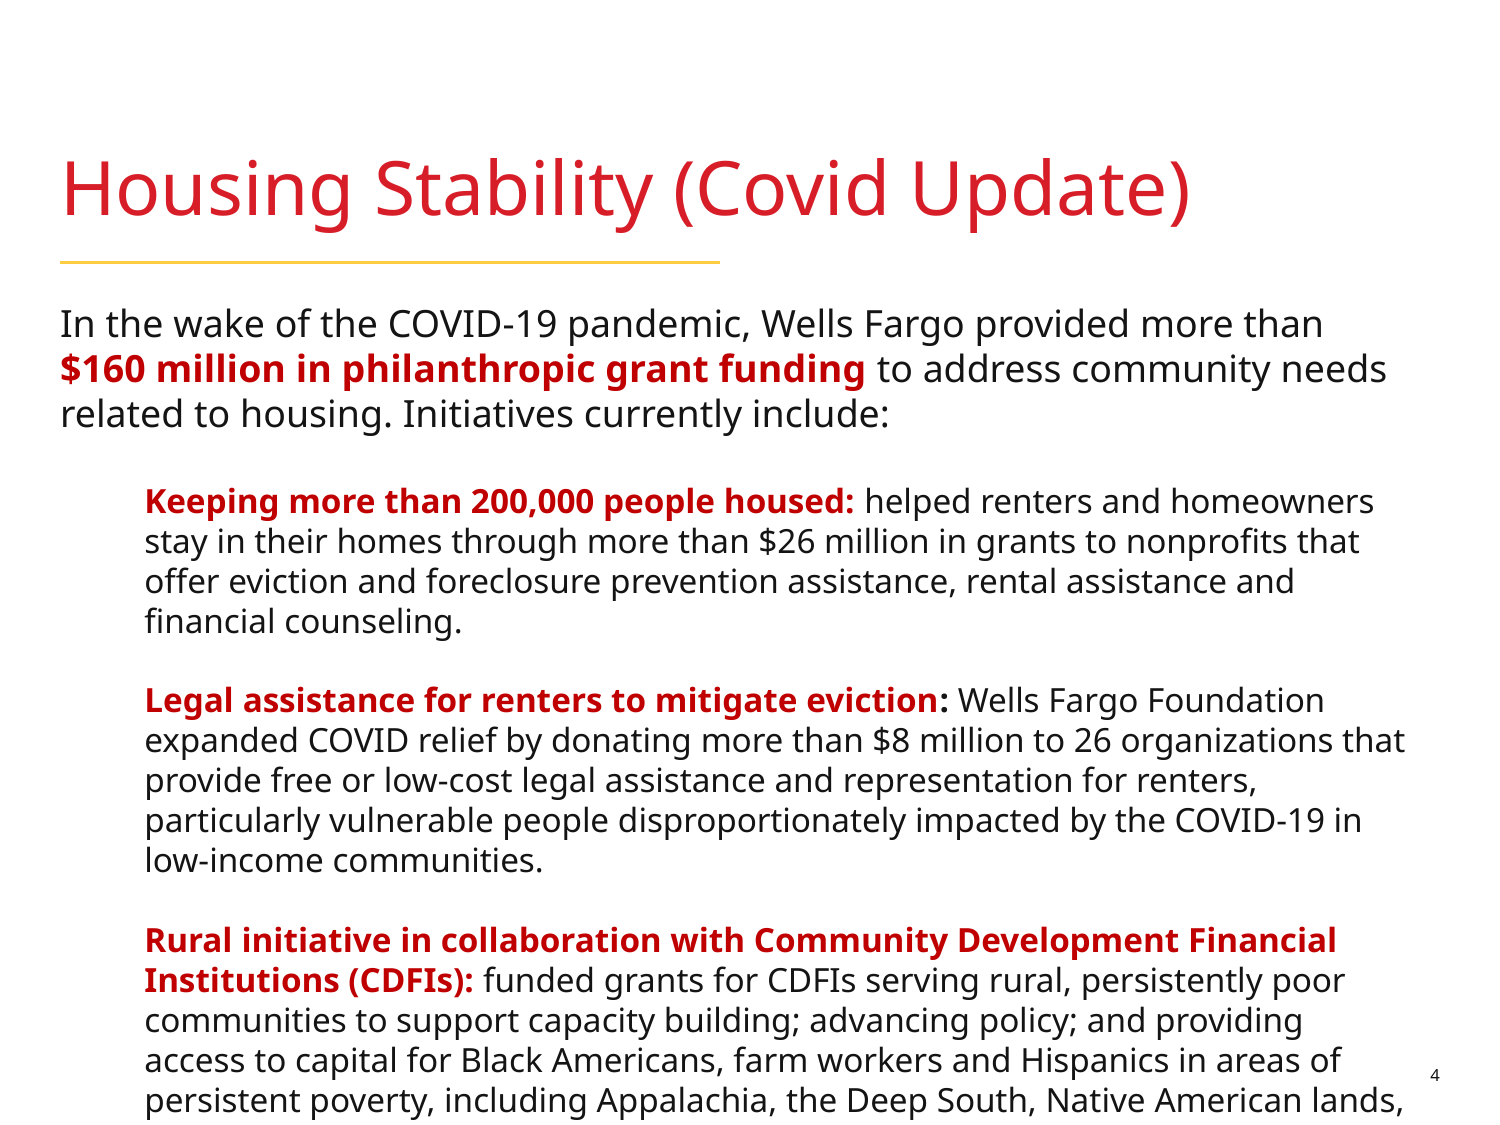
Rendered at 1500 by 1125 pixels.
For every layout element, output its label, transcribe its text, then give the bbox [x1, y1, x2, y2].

list In the wake of the COVID-19 pandemic, Wells Fargo provided more than $160 million in philanthropic grant funding to address community needs related to housing. Initiatives currently include: Keeping more than 200,000 people housed: helped renters and homeowners stay in their homes through more than $26 million in grants to nonprofits that offer eviction and foreclosure prevention assistance, rental assistance and financial counseling. Legal assistance for renters to mitigate eviction: Wells Fargo Foundation expanded COVID relief by donating more than $8 million to 26 organizations that provide free or low-cost legal assistance and representation for renters, particularly vulnerable people disproportionately impacted by the COVID-19 in low-income communities. Rural initiative in collaboration with Community Development Financial Institutions (CDFIs): funded grants for CDFIs serving rural, persistently poor communities to support capacity building; advancing policy; and providing access to capital for Black Americans, farm workers and Hispanics in areas of persistent poverty, including Appalachia, the Deep South, Native American lands, the U.S./Mexico border, and the south/central U.S. [60, 299, 1413, 1012]
slide_number 4 [1380, 1050, 1440, 1088]
title Housing Stability (Covid Update) [60, 50, 1440, 215]
